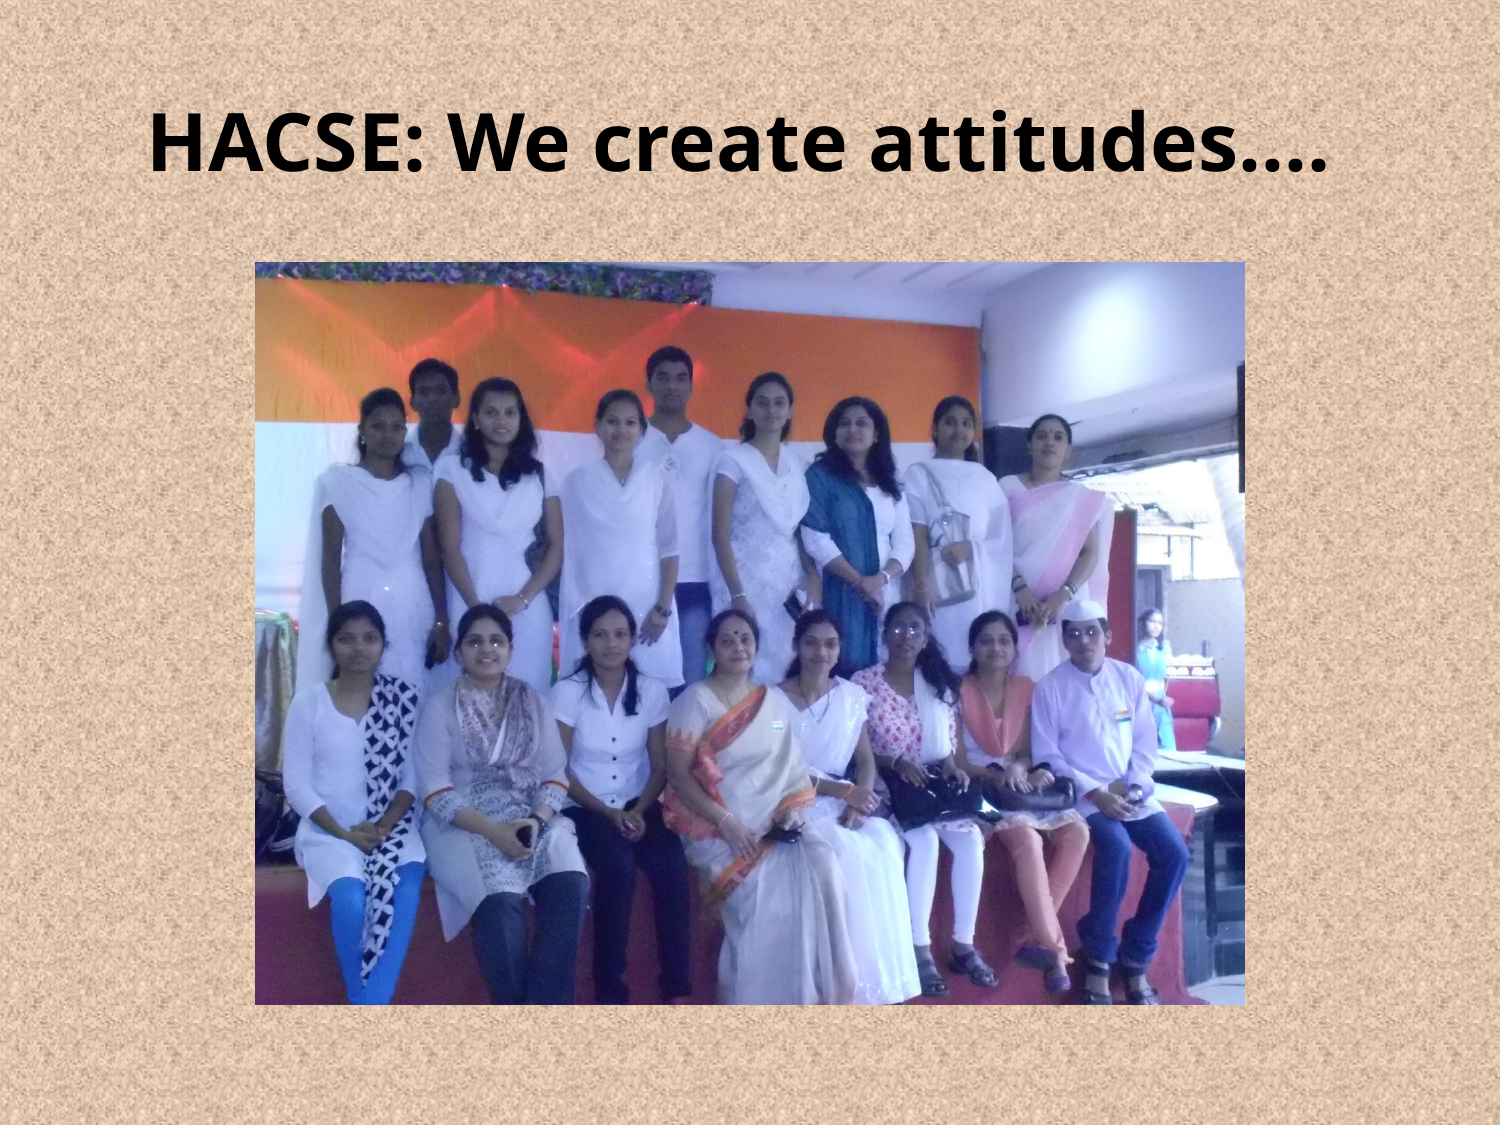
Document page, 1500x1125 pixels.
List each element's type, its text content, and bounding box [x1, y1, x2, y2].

title HACSE: We create attitudes…. [75, 45, 1425, 233]
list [254, 262, 1246, 1006]
